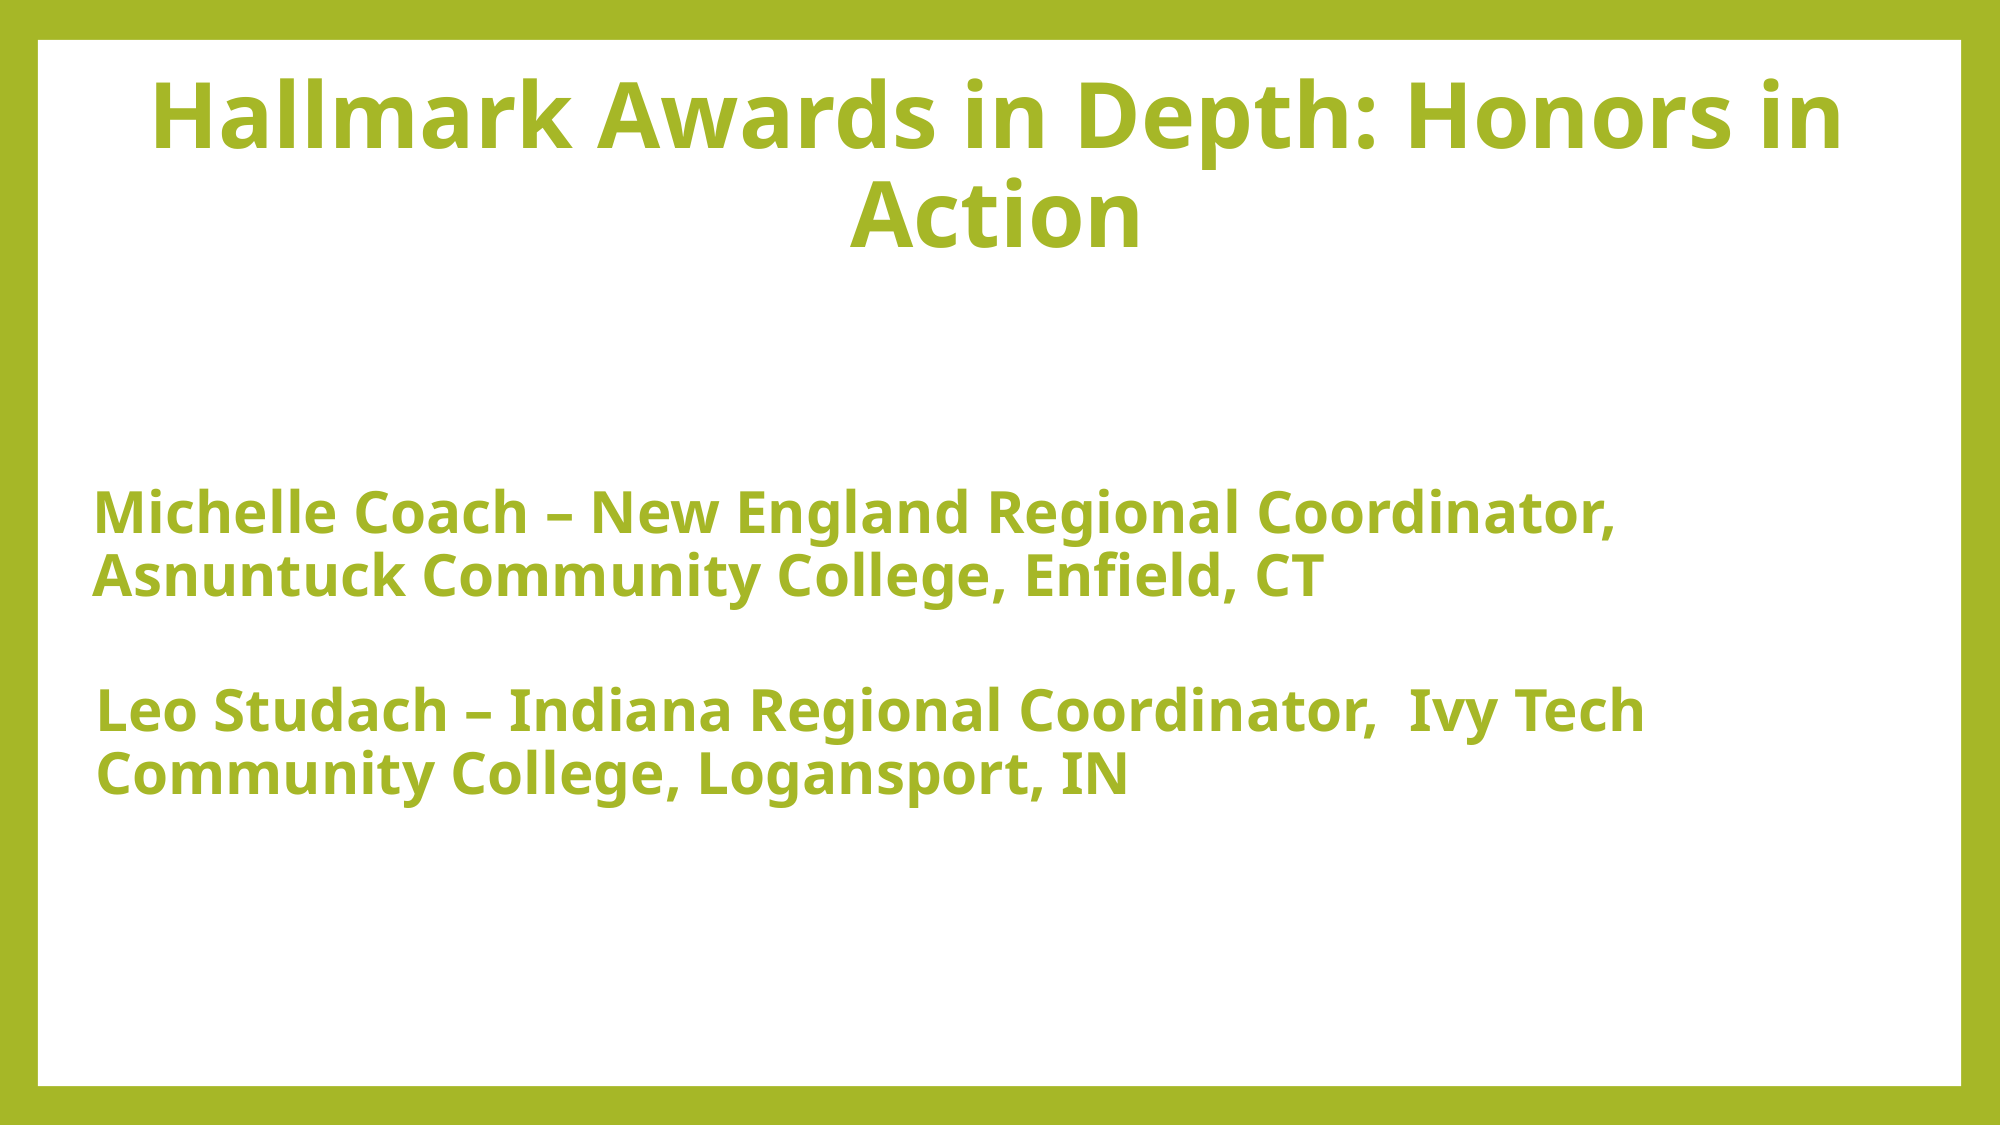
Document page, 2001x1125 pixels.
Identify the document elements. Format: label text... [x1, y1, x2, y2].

text_box Leo Studach – Indiana Regional Coordinator, Ivy Tech Community College, Logansport, IN [80, 635, 1913, 853]
text_box Michelle Coach – New England Regional Coordinator, Asnuntuck Community College, Enfield, CT [77, 437, 1910, 656]
title Hallmark Awards in Depth: Honors in Action [36, 59, 1959, 278]
